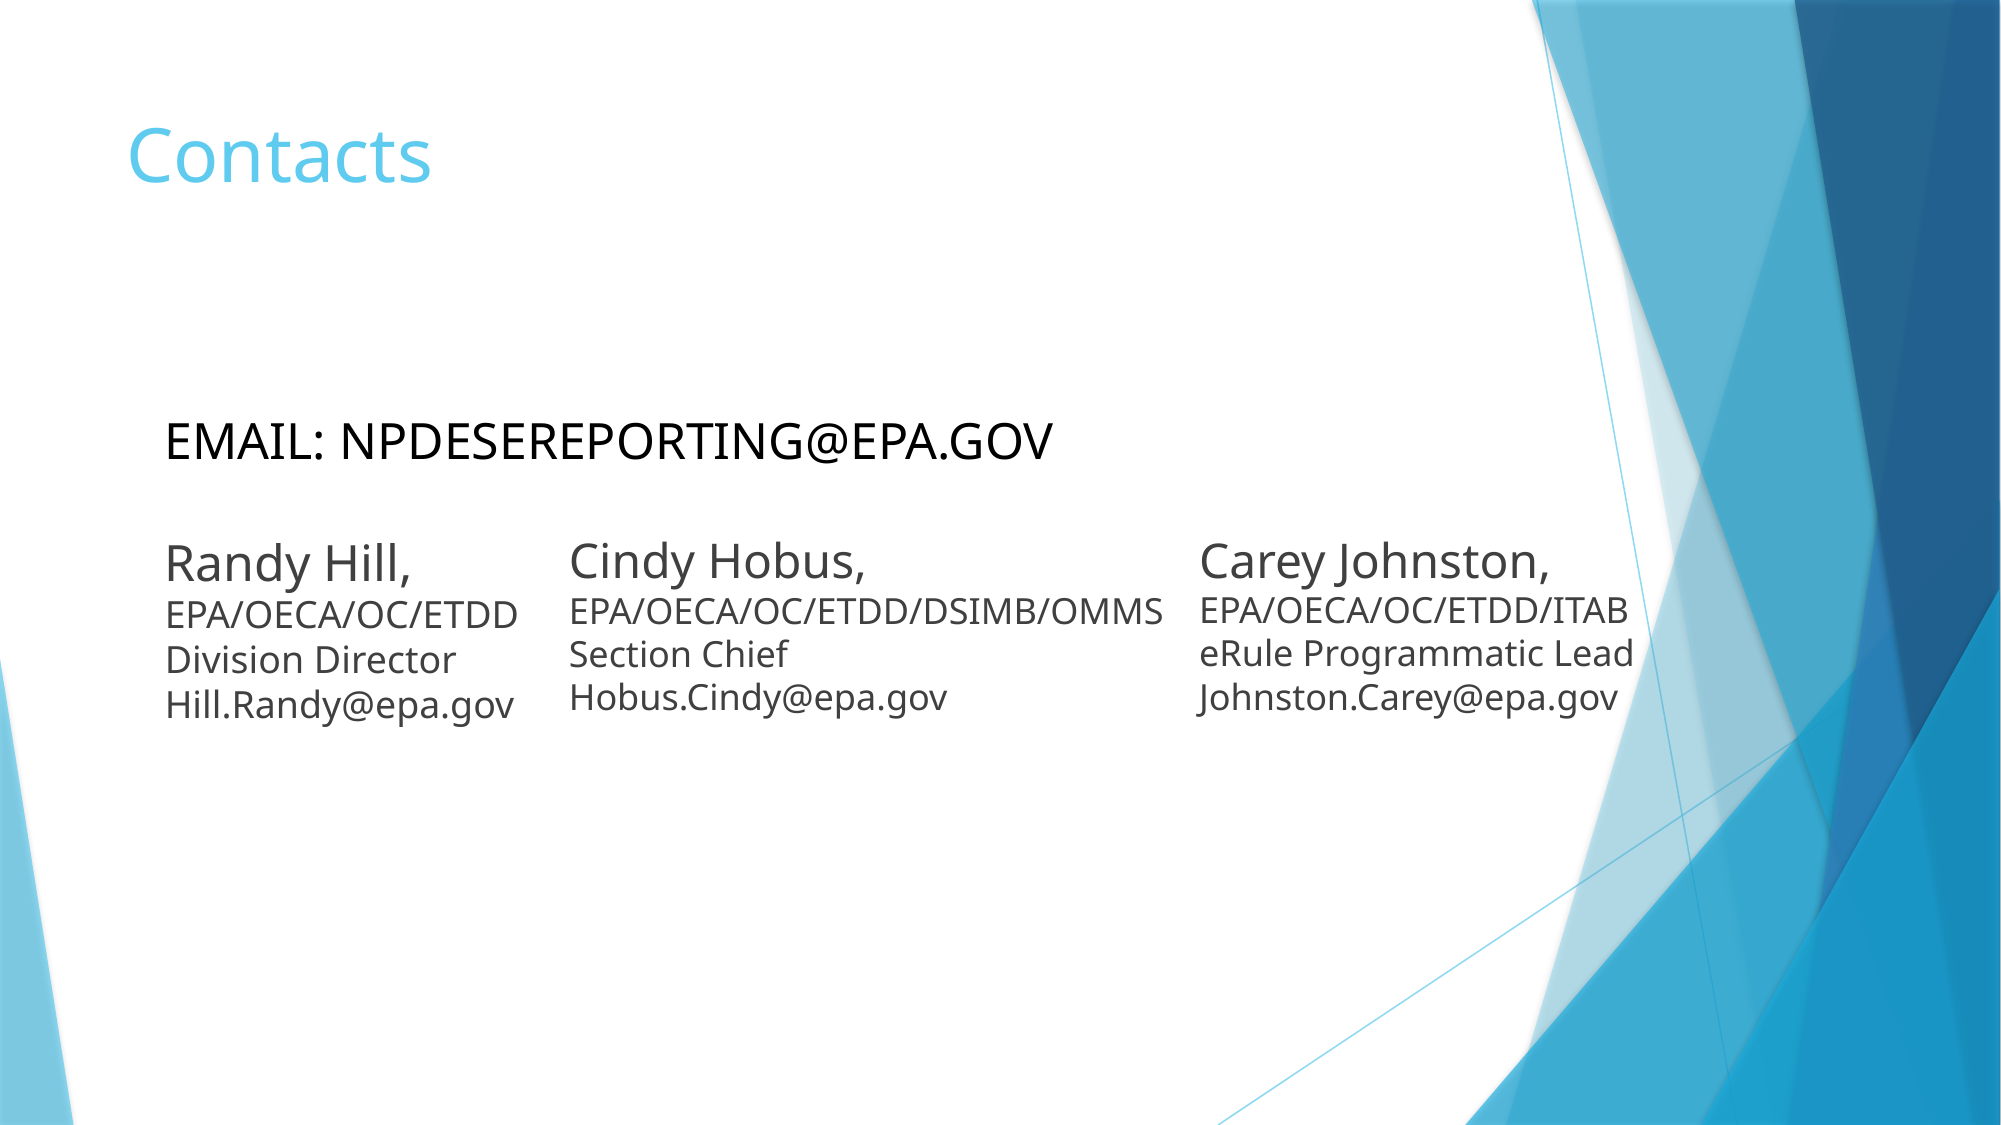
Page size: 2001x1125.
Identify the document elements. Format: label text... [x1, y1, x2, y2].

text_box Email: npdesereporting@epa.gov [149, 389, 1850, 531]
text_box Cindy Hobus, EPA/OECA/OC/ETDD/DSIMB/OMMS Section Chief Hobus.Cindy@epa.gov [554, 523, 1184, 760]
list Randy Hill, EPA/OECA/OC/ETDD Division Director Hill.Randy@epa.gov [149, 531, 554, 760]
text_box Carey Johnston, EPA/OECA/OC/ETDD/ITAB eRule Programmatic Lead Johnston.Carey@epa.gov [1184, 522, 1664, 760]
title Contacts [111, 99, 1522, 317]
